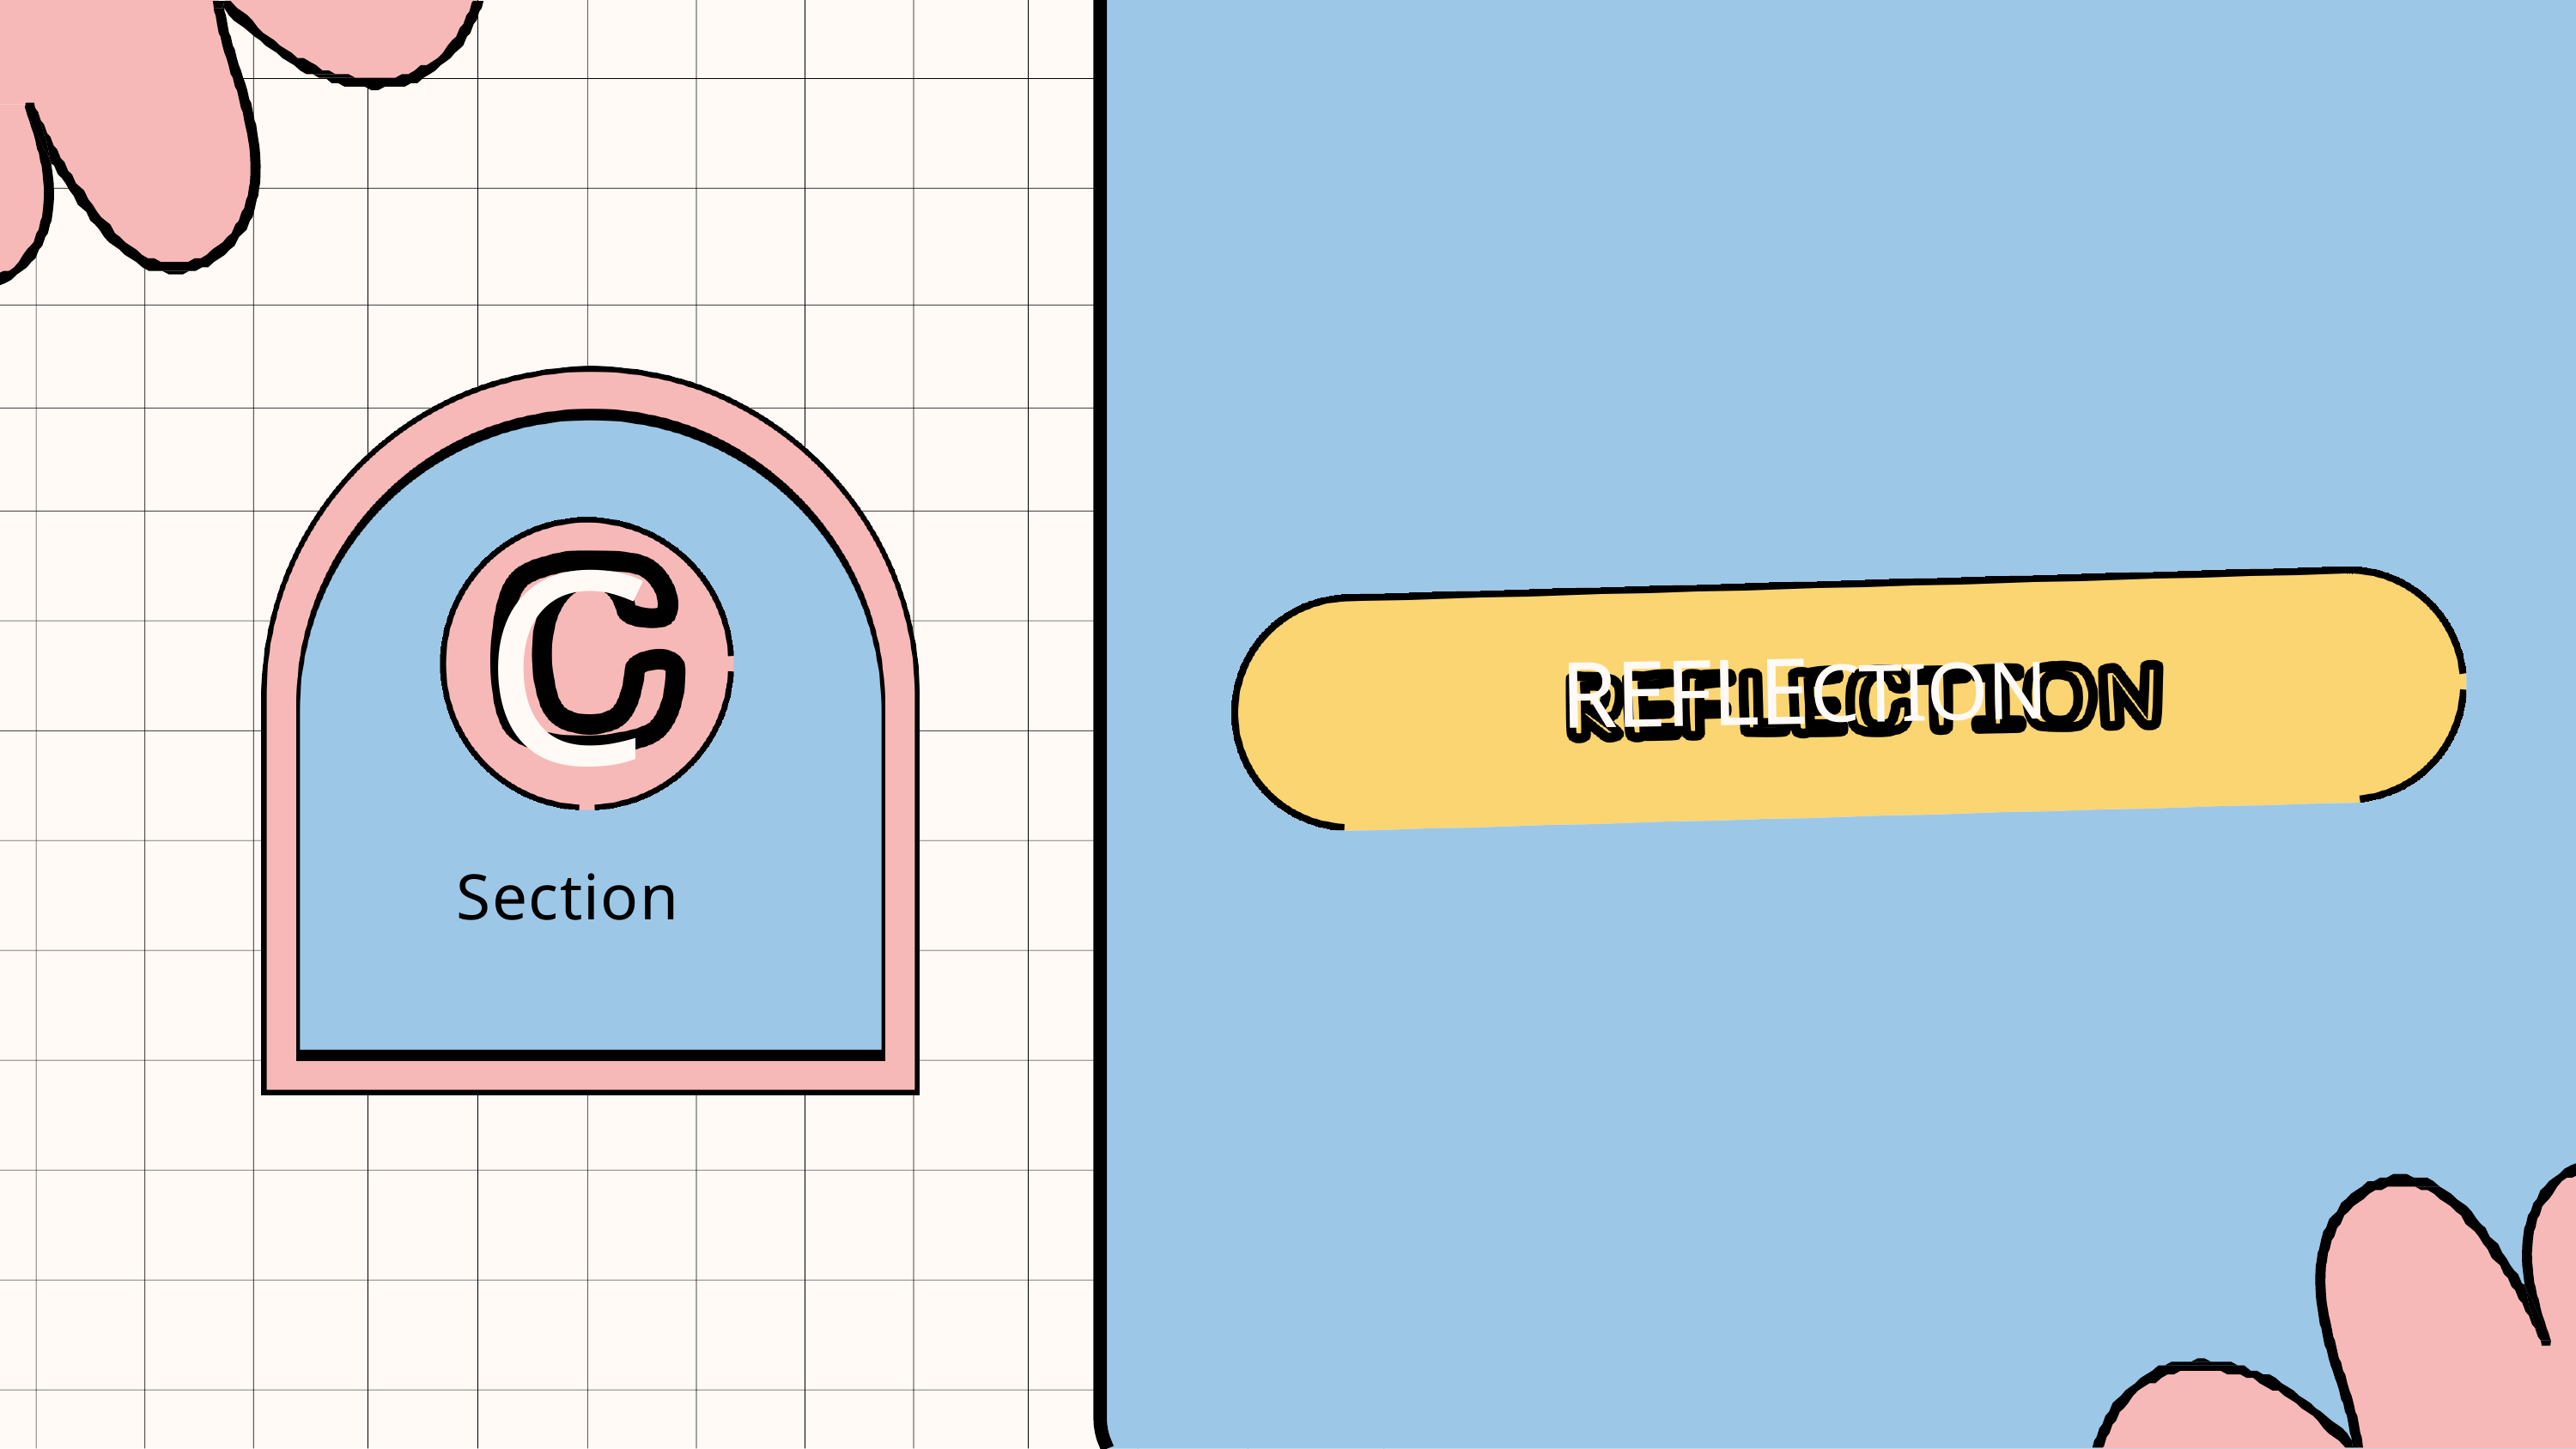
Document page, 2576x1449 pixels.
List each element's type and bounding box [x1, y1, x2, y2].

text_box [0, 0, 2576, 1449]
